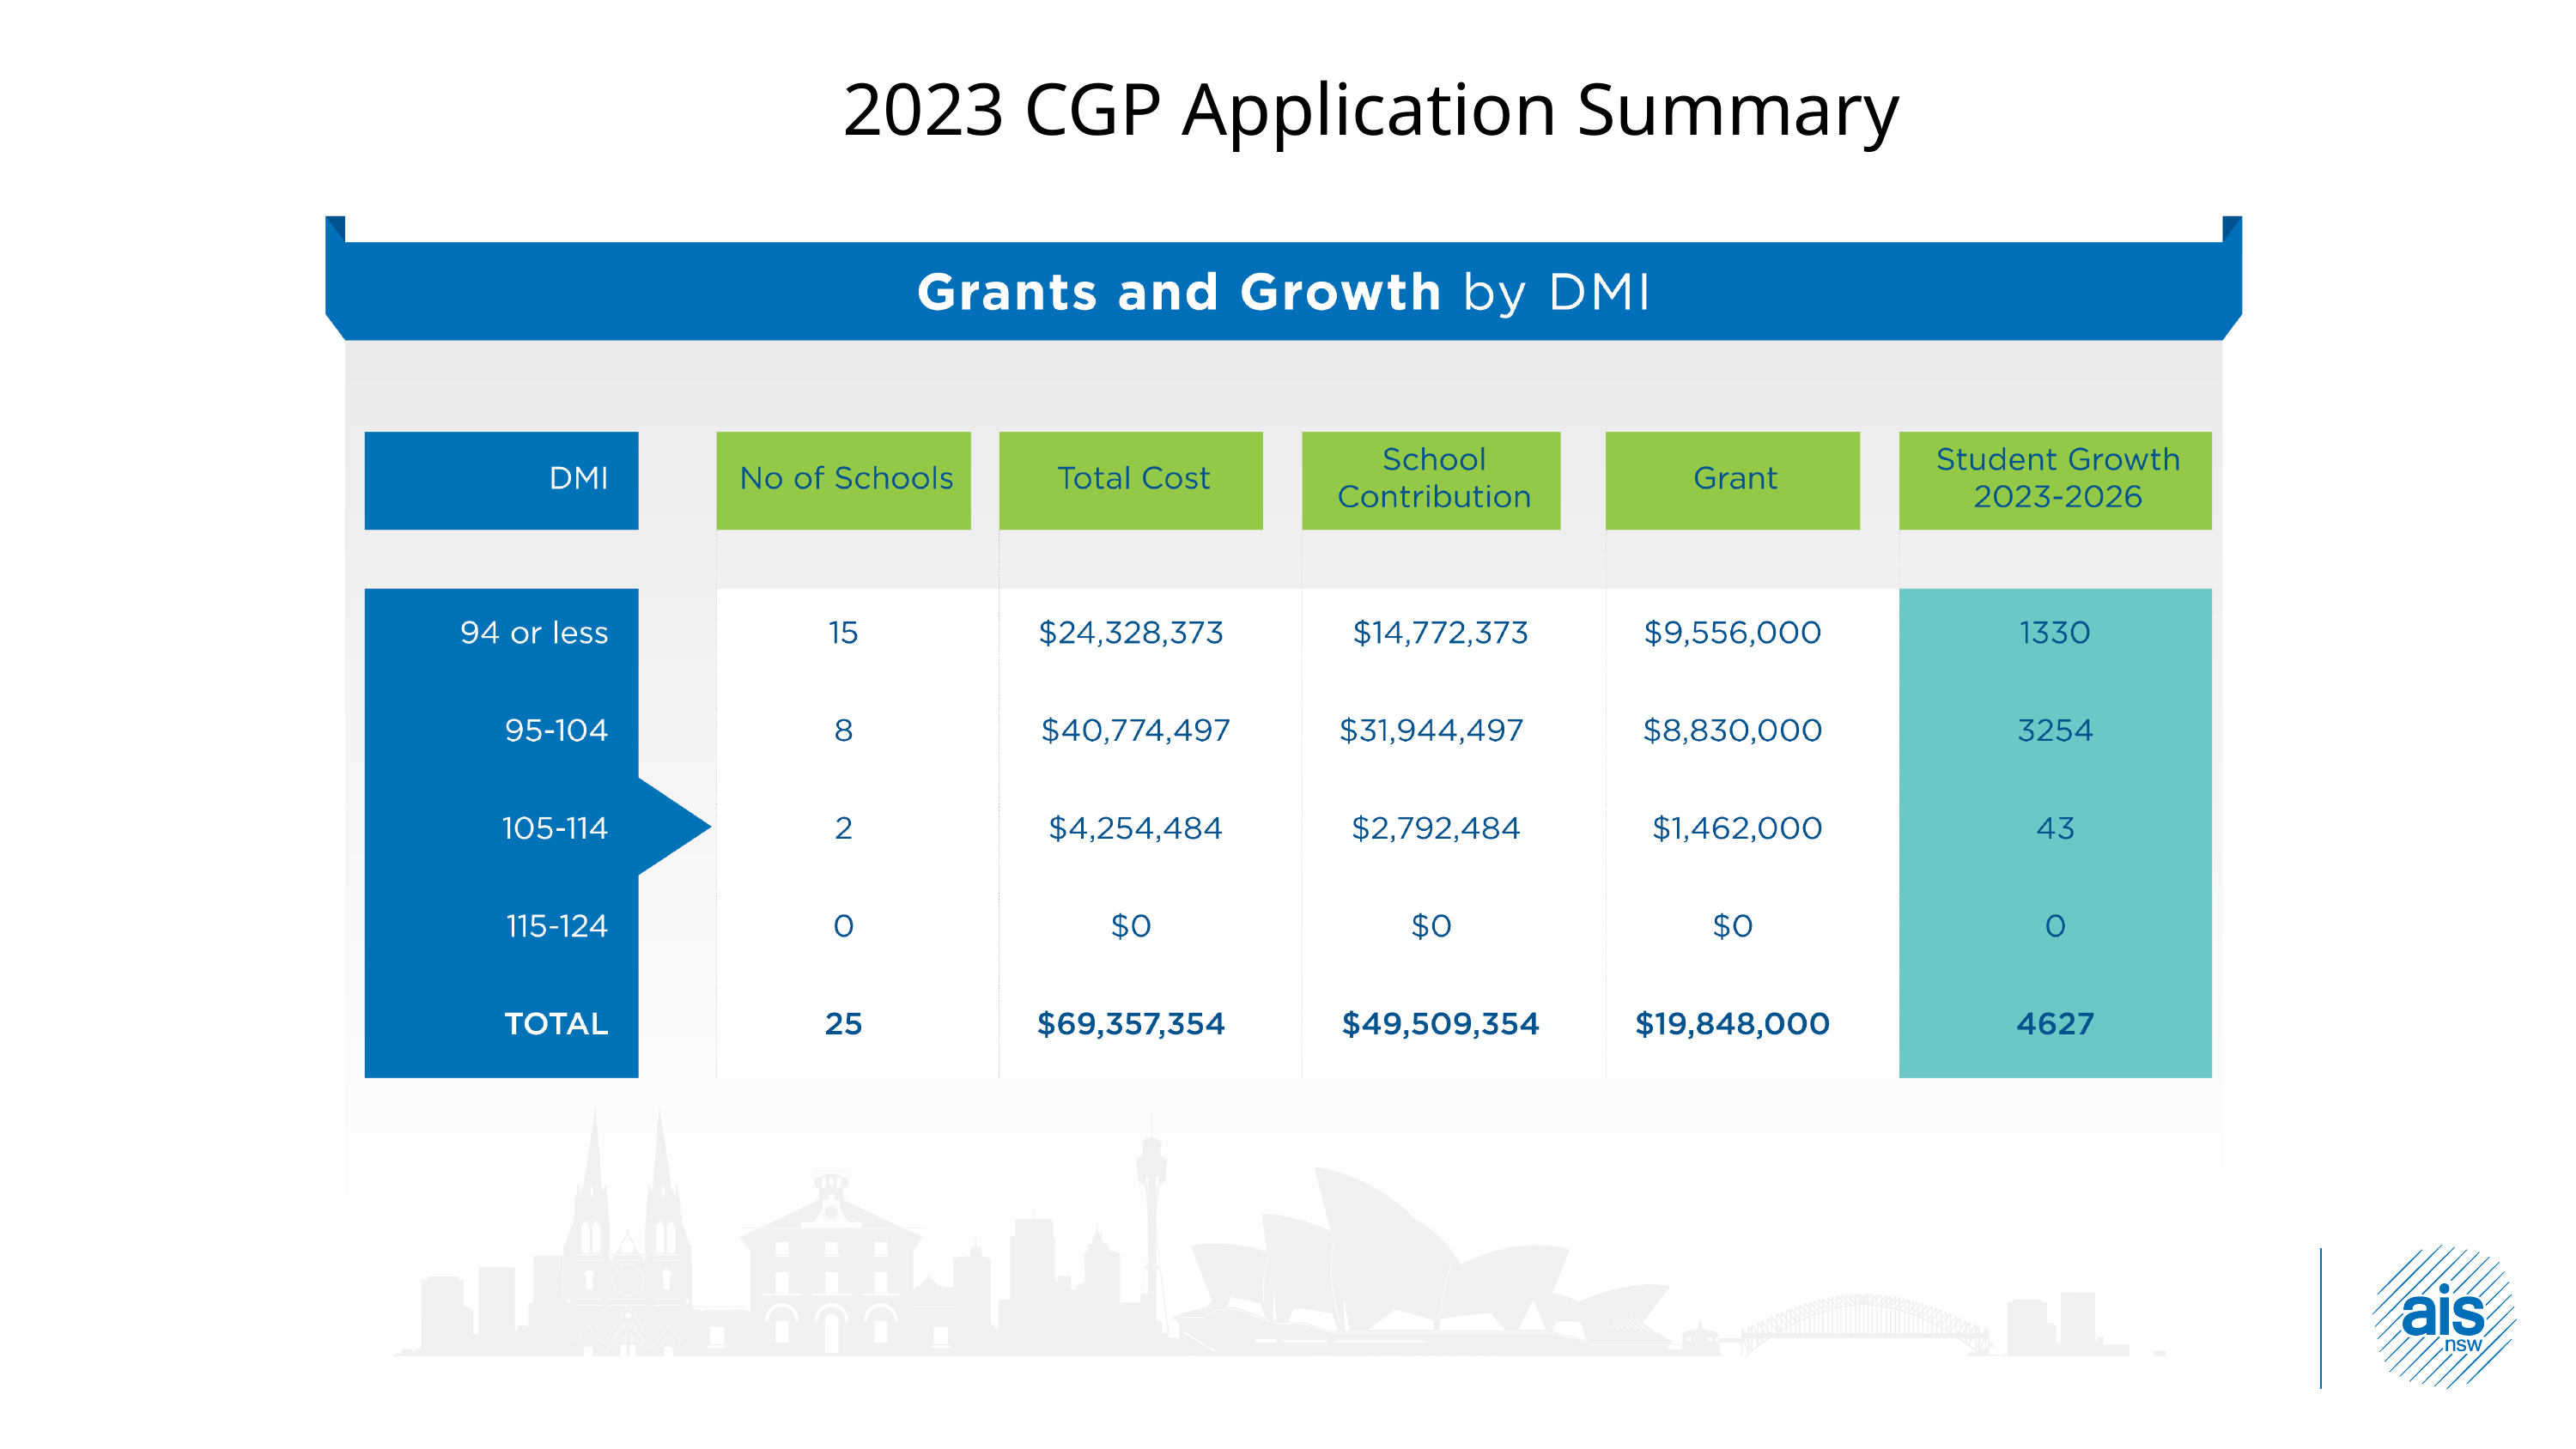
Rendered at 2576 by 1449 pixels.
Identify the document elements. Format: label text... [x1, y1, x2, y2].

title 2023 CGP Application Summary [587, 47, 2155, 175]
picture [311, 175, 2265, 1397]
